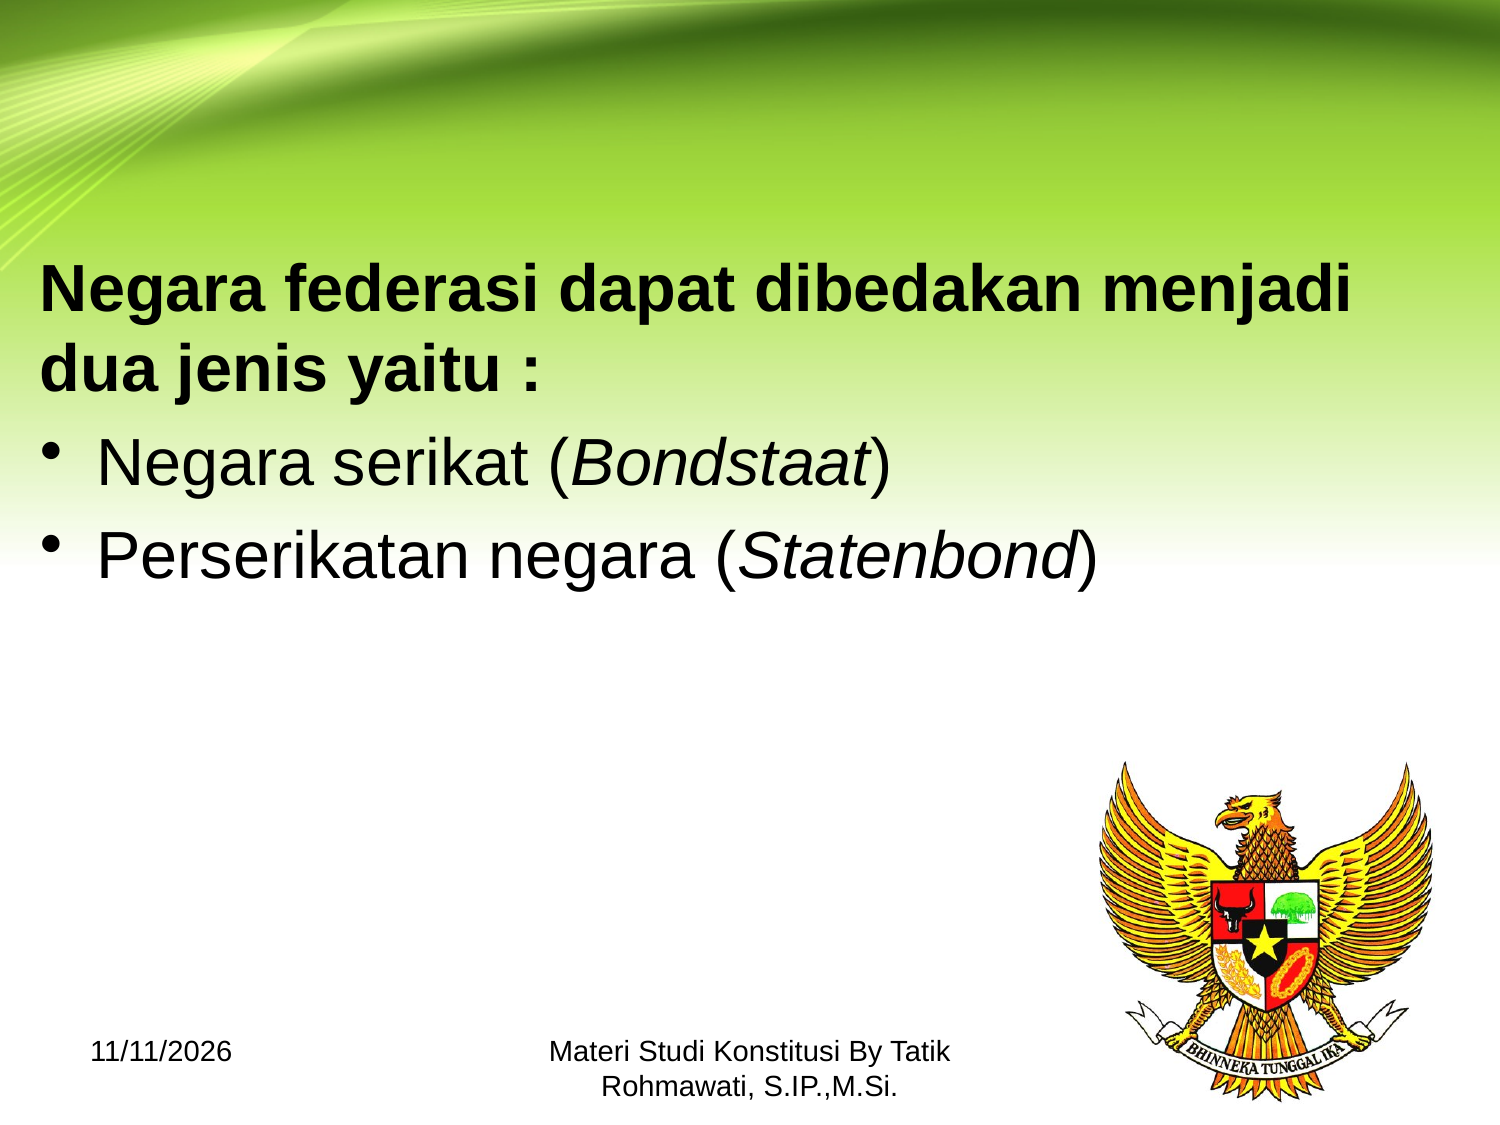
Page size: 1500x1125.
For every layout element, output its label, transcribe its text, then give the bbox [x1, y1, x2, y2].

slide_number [74, 1024, 426, 1103]
list Negara federasi dapat dibedakan menjadi dua jenis yaitu : Negara serikat (Bondstaat) Perserikatan negara (Statenbond) [25, 237, 1375, 998]
footer Materi Studi Konstitusi By Tatik Rohmawati, S.IP.,M.Si. [512, 1024, 988, 1103]
picture [0, 0, 1500, 1125]
